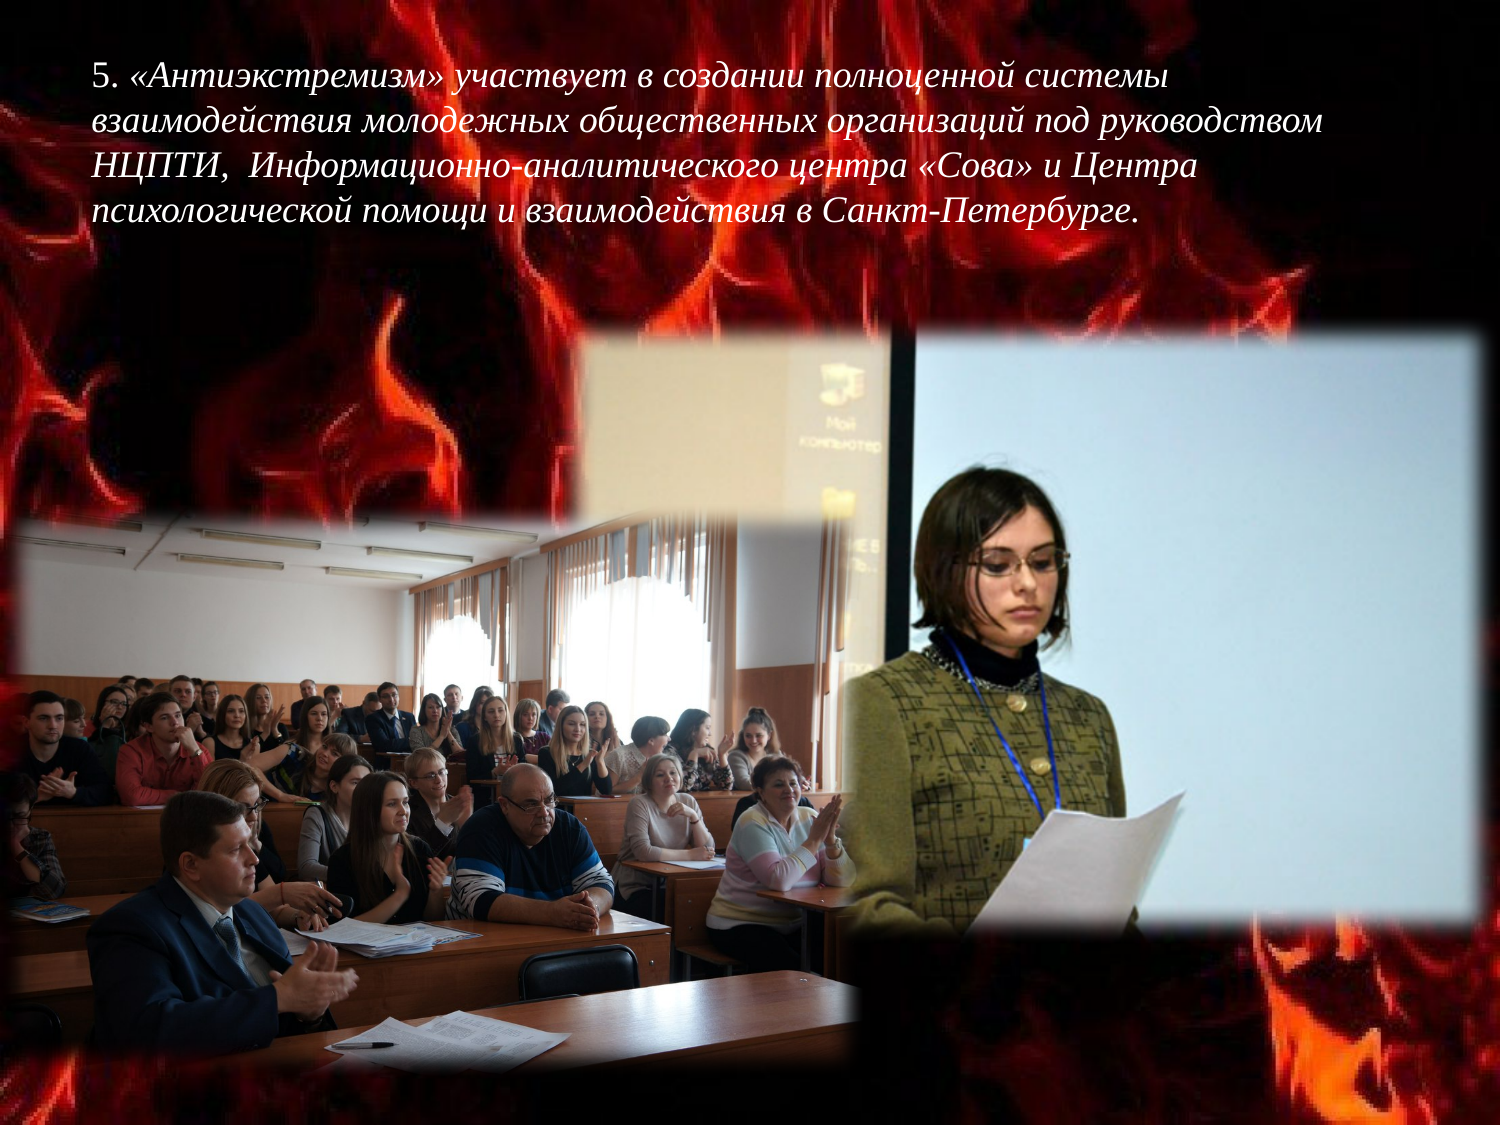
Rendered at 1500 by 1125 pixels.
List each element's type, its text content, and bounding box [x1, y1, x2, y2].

picture [0, 0, 1500, 1125]
text_box 5. «Антиэкстремизм» участвует в создании полноценной системы взаимодействия молодежных общественных организаций под руководством НЦПТИ, Информационно-аналитического центра «Сова» и Центра психологической помощи и взаимодействия в Санкт-Петербурге. [76, 42, 1365, 238]
